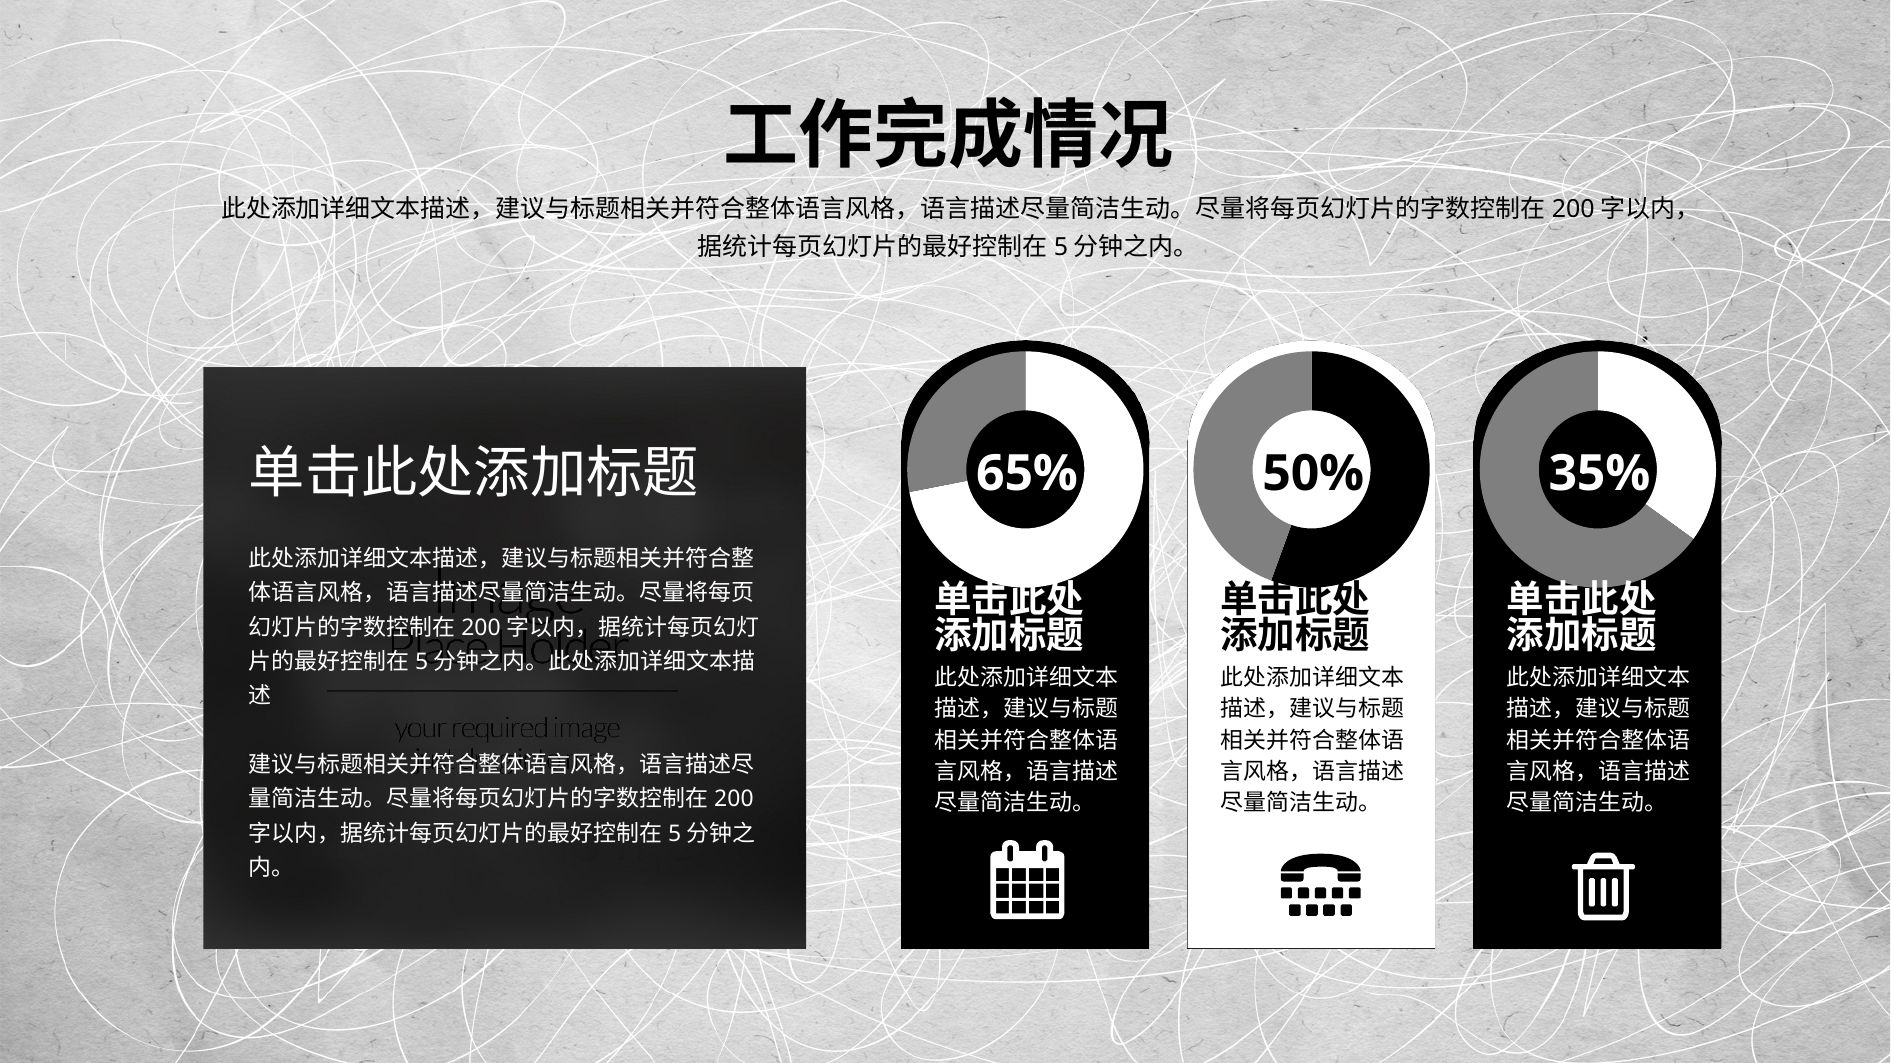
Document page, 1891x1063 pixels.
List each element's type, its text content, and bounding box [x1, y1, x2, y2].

chart [1177, 346, 1446, 593]
text_box [203, 367, 807, 949]
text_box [933, 593, 1129, 920]
text_box [1473, 601, 1722, 949]
text_box [1187, 601, 1436, 949]
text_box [1506, 593, 1701, 921]
text_box [1280, 340, 1344, 344]
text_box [248, 419, 762, 887]
chart [1463, 346, 1732, 593]
picture [0, 0, 1891, 1063]
chart [891, 346, 1160, 593]
text_box [993, 340, 1058, 344]
text_box [901, 601, 1149, 949]
text_box [1566, 340, 1630, 344]
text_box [1220, 593, 1415, 917]
text_box 此处添加详细文本描述，建议与标题相关并符合整体语言风格，语言描述尽量简洁生动。尽量将每页幻灯片的字数控制在200字以内， 据统计每页幻灯片的最好控制在5分钟之内。 [212, 185, 1684, 260]
text_box 工作完成情况 [325, 94, 1571, 185]
